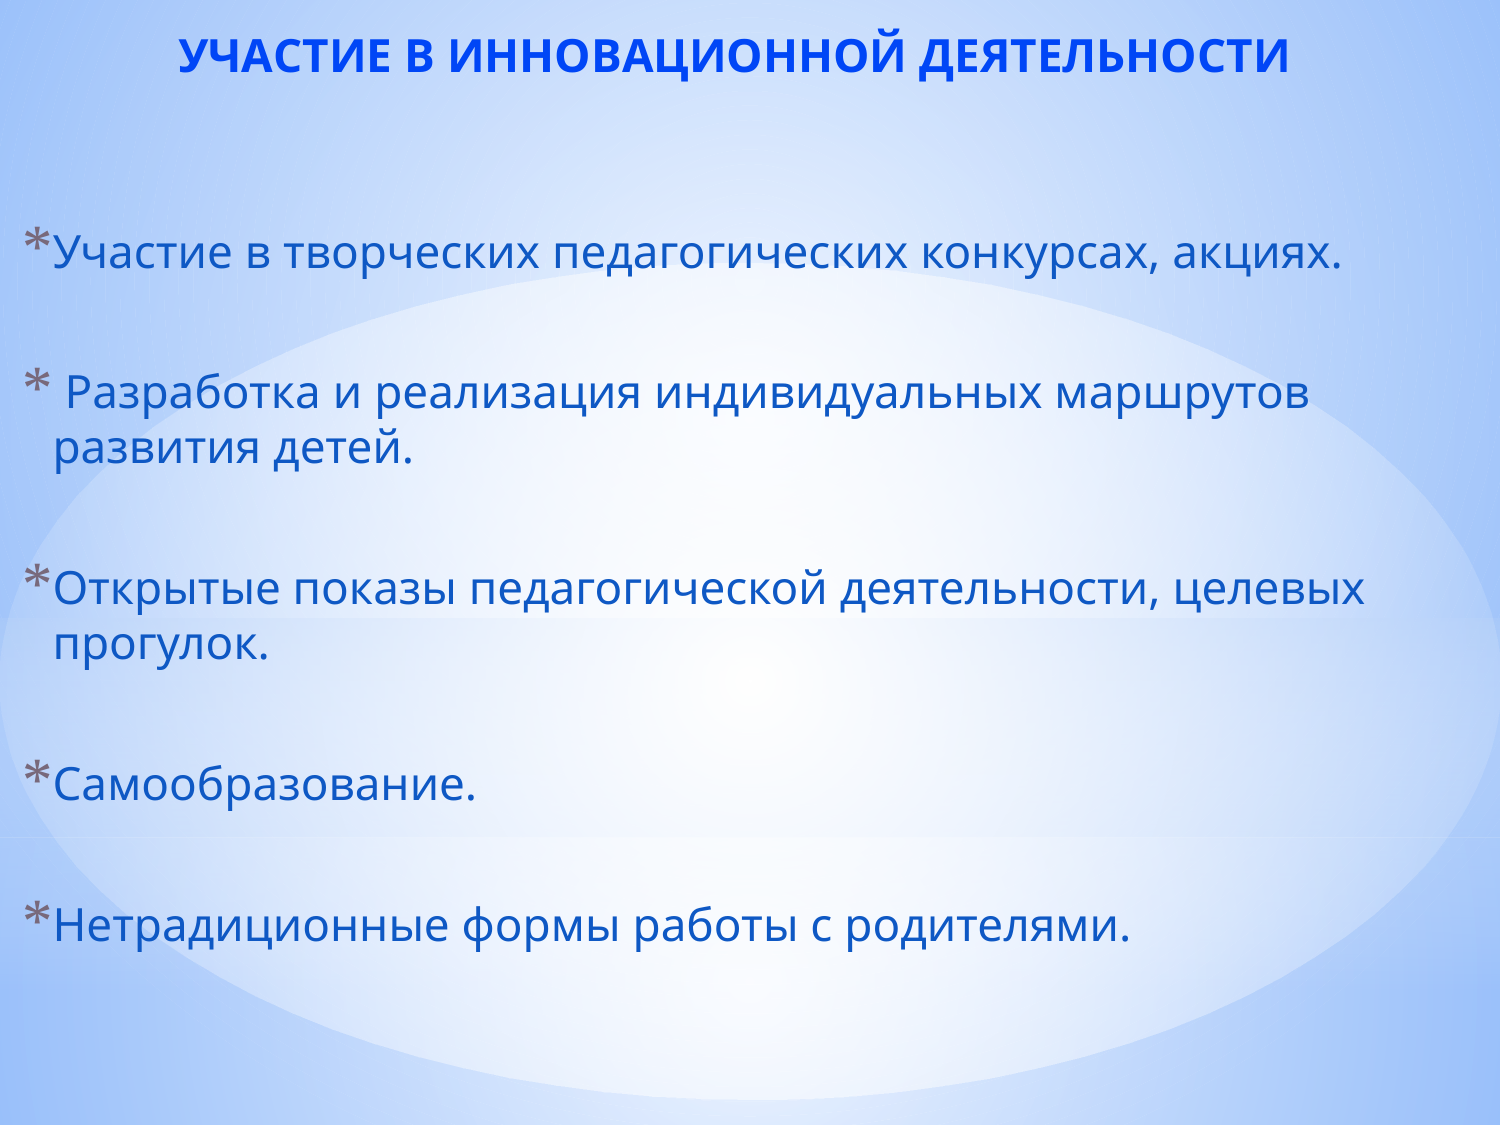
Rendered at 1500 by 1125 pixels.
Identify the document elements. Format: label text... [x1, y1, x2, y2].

list Участие в инновационной деятельности Участие в творческих педагогических конкурсах, акциях. Разработка и реализация индивидуальных маршрутов развития детей. Открытые показы педагогической деятельности, целевых прогулок. Самообразование. Нетрадиционные формы работы с родителями. [0, 19, 1500, 1094]
